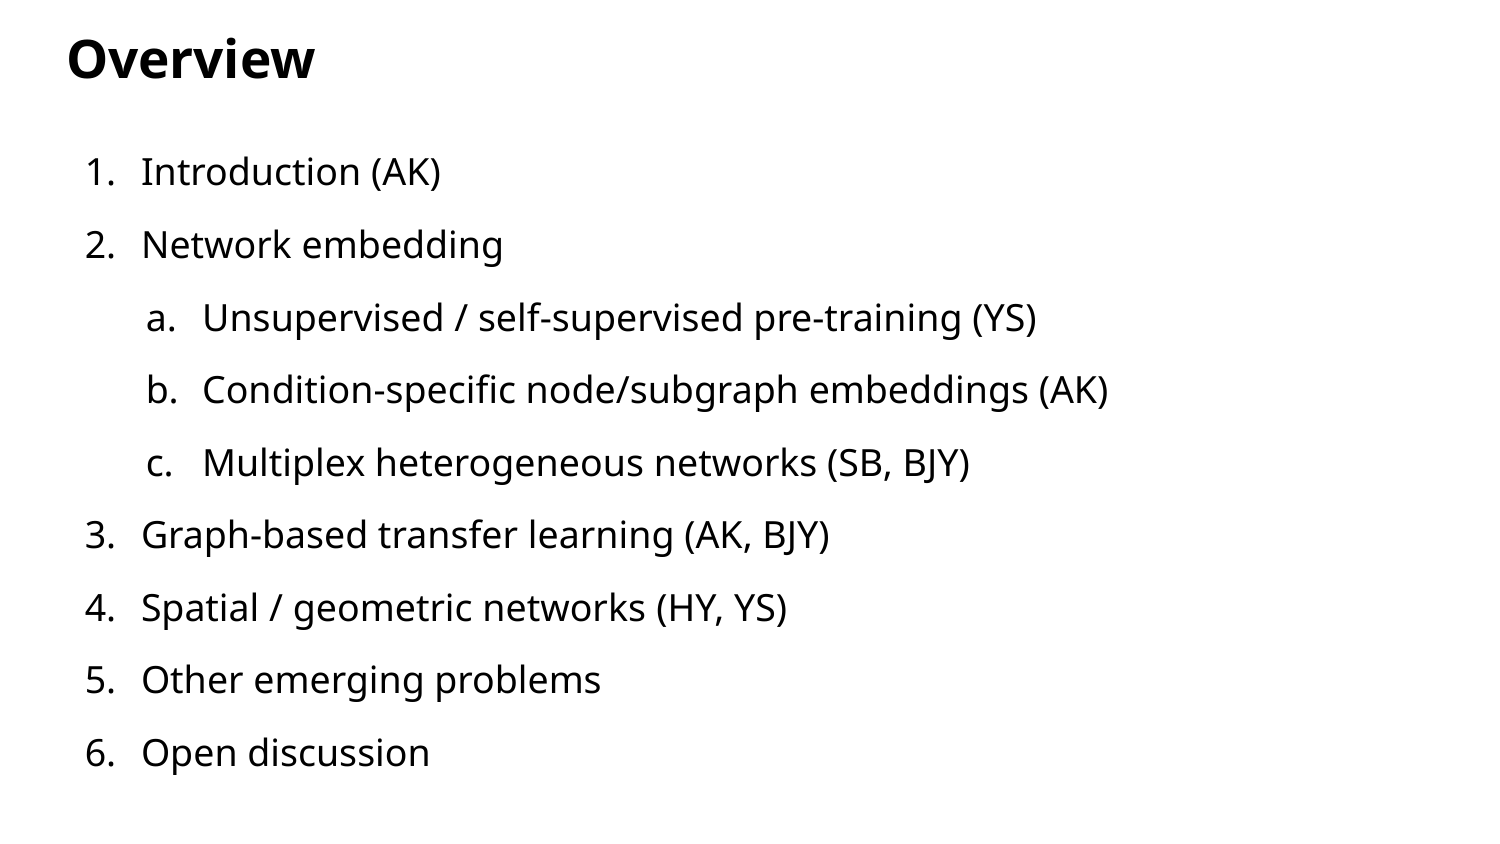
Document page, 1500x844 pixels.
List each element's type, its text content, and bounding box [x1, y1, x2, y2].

list Introduction (AK) Network embedding Unsupervised / self-supervised pre-training (YS) Condition-specific node/subgraph embeddings (AK) Multiplex heterogeneous networks (SB, BJY) Graph-based transfer learning (AK, BJY) Spatial / geometric networks (HY, YS) Other emerging problems Open discussion [51, 126, 1449, 794]
title Overview [51, 10, 1449, 105]
